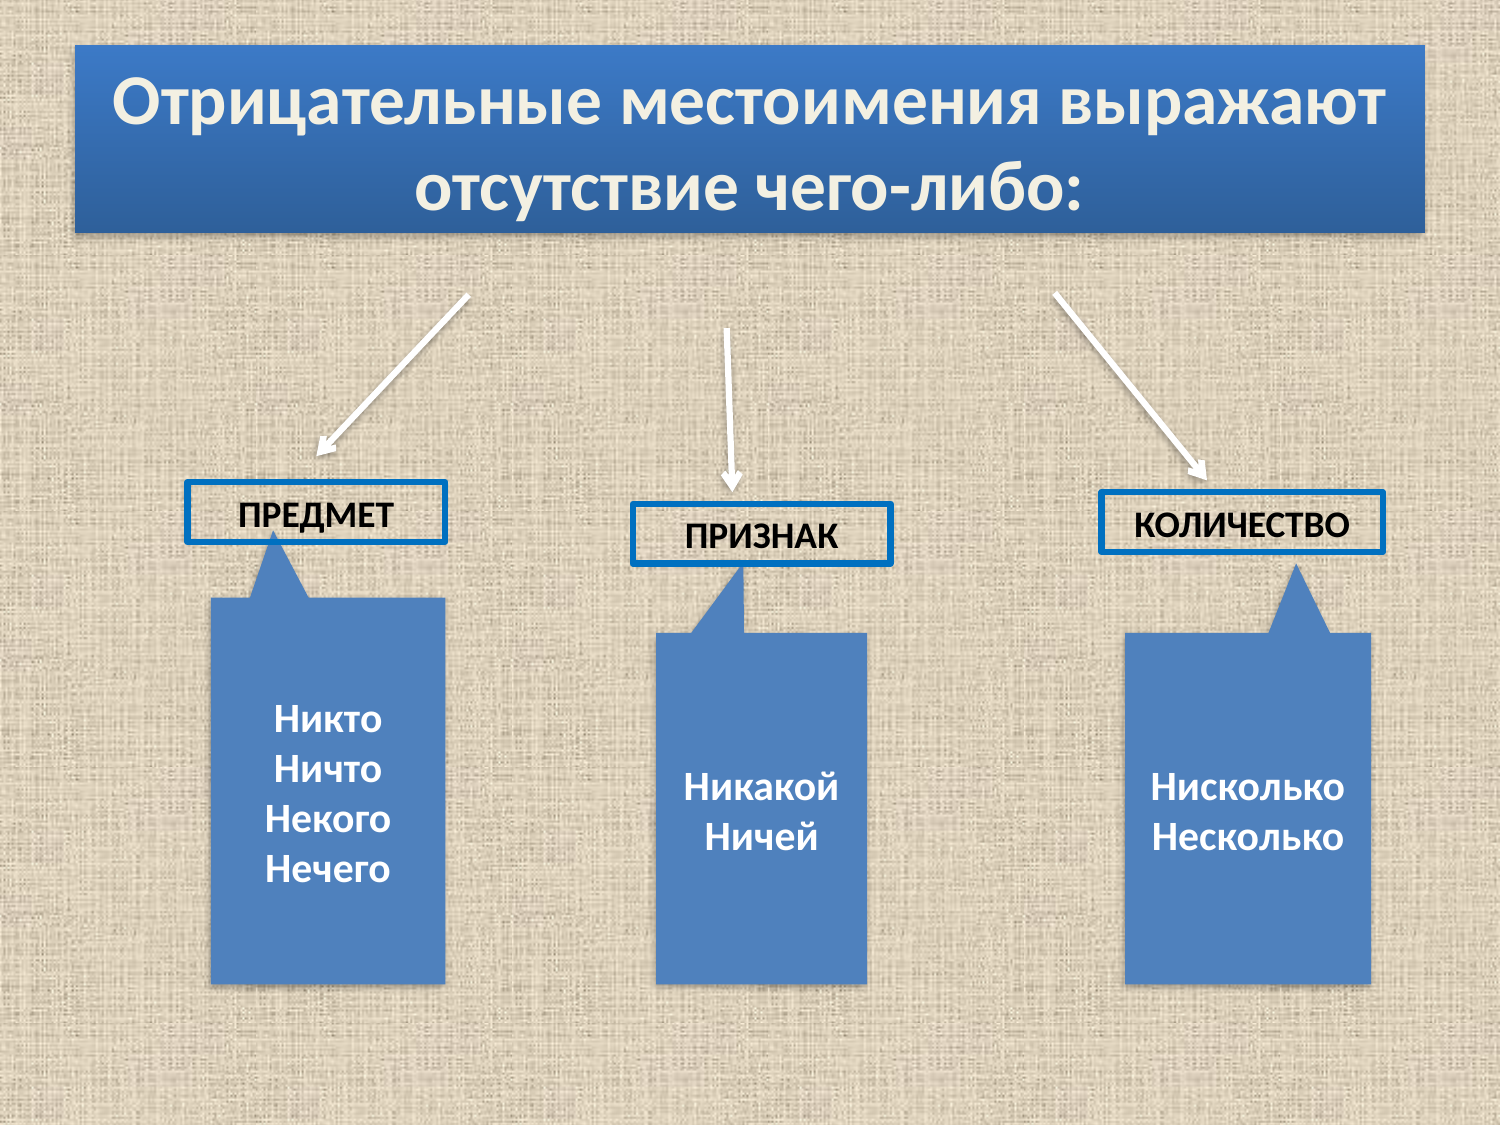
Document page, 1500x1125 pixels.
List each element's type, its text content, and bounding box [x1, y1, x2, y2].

text_box Нисколько Несколько [1122, 561, 1374, 987]
text_box ПРЕДМЕТ [187, 482, 446, 542]
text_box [316, 294, 469, 457]
text_box ПРИЗНАК [632, 503, 891, 564]
text_box КОЛИЧЕСТВО [1101, 492, 1383, 552]
text_box Никакой Ничей [654, 564, 870, 987]
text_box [1036, 310, 1225, 464]
text_box Никто Ничто Некого Нечего [208, 542, 448, 987]
picture [0, 0, 1500, 1125]
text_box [726, 327, 733, 493]
title Отрицательные местоимения выражают отсутствие чего-либо: [75, 45, 1425, 233]
